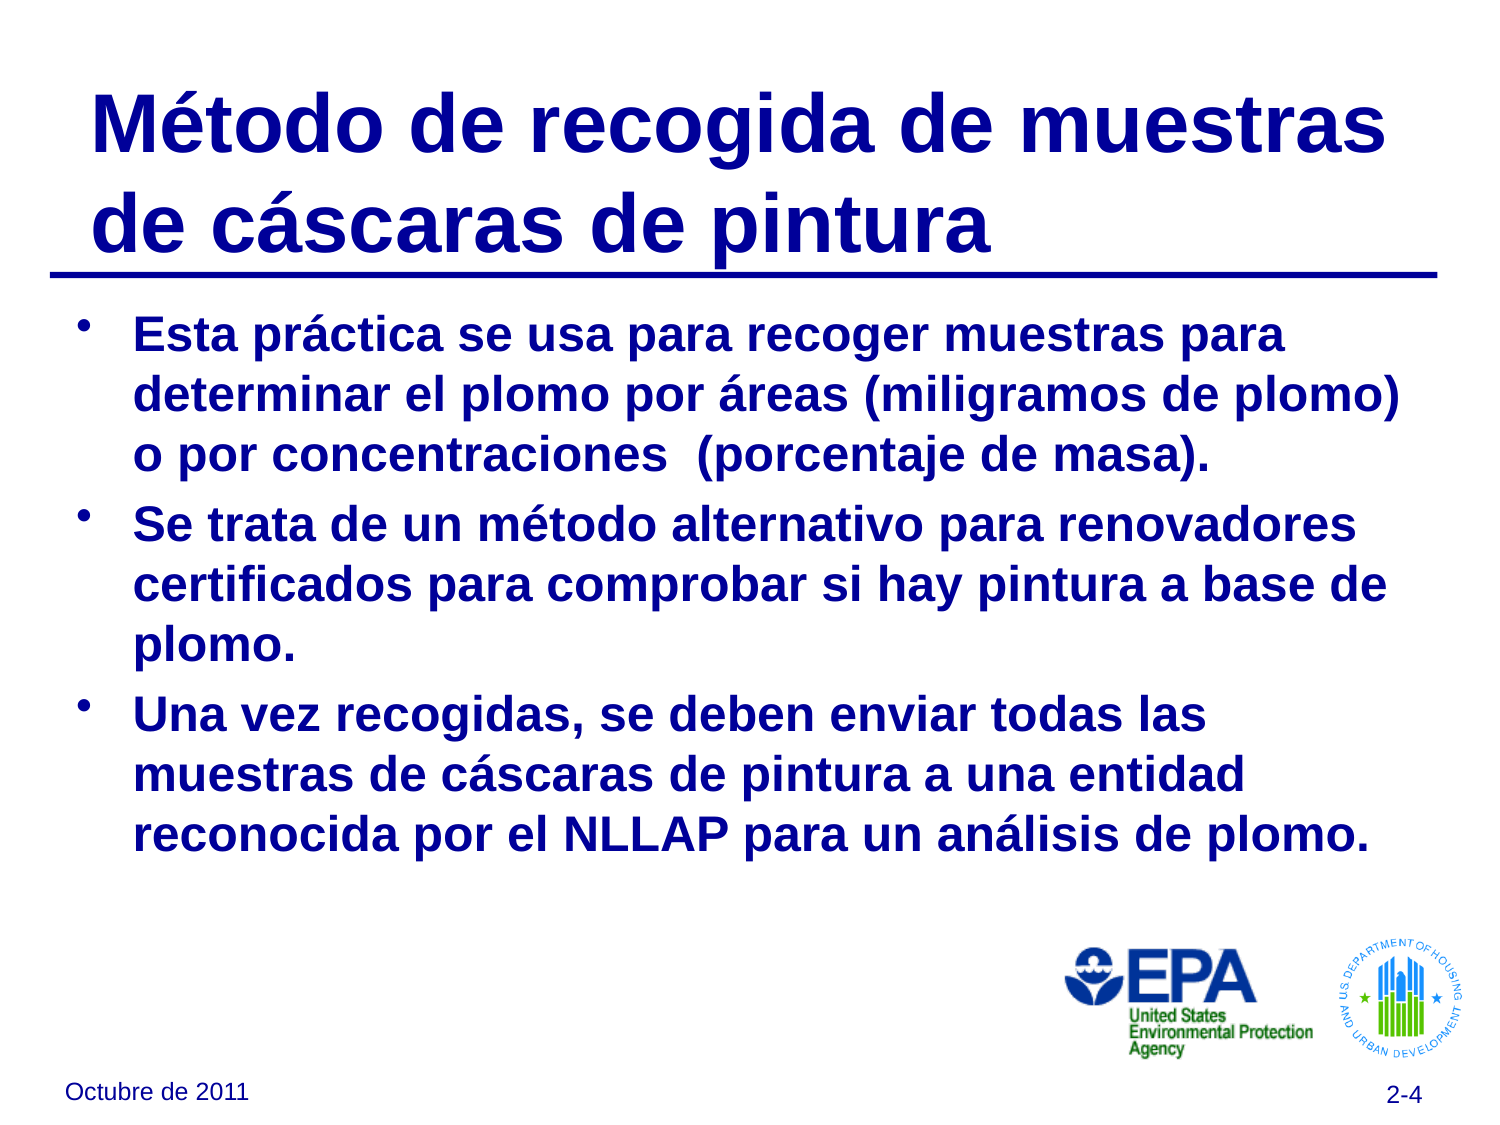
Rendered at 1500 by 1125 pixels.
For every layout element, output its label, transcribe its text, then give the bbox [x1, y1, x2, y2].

title Método de recogida de muestras de cáscaras de pintura [74, 74, 1463, 263]
picture [1062, 969, 1319, 1064]
text_box 2-4 [1124, 1049, 1438, 1125]
picture [1337, 937, 1463, 1059]
list Esta práctica se usa para recoger muestras para determinar el plomo por áreas (miligramos de plomo) o por concentraciones (porcentaje de masa). Se trata de un método alternativo para renovadores certificados para comprobar si hay pintura a base de plomo. Una vez recogidas, se deben enviar todas las muestras de cáscaras de pintura a una entidad reconocida por el NLLAP para un análisis de plomo. [60, 293, 1449, 969]
text_box Octubre de 2011 [49, 1049, 363, 1125]
